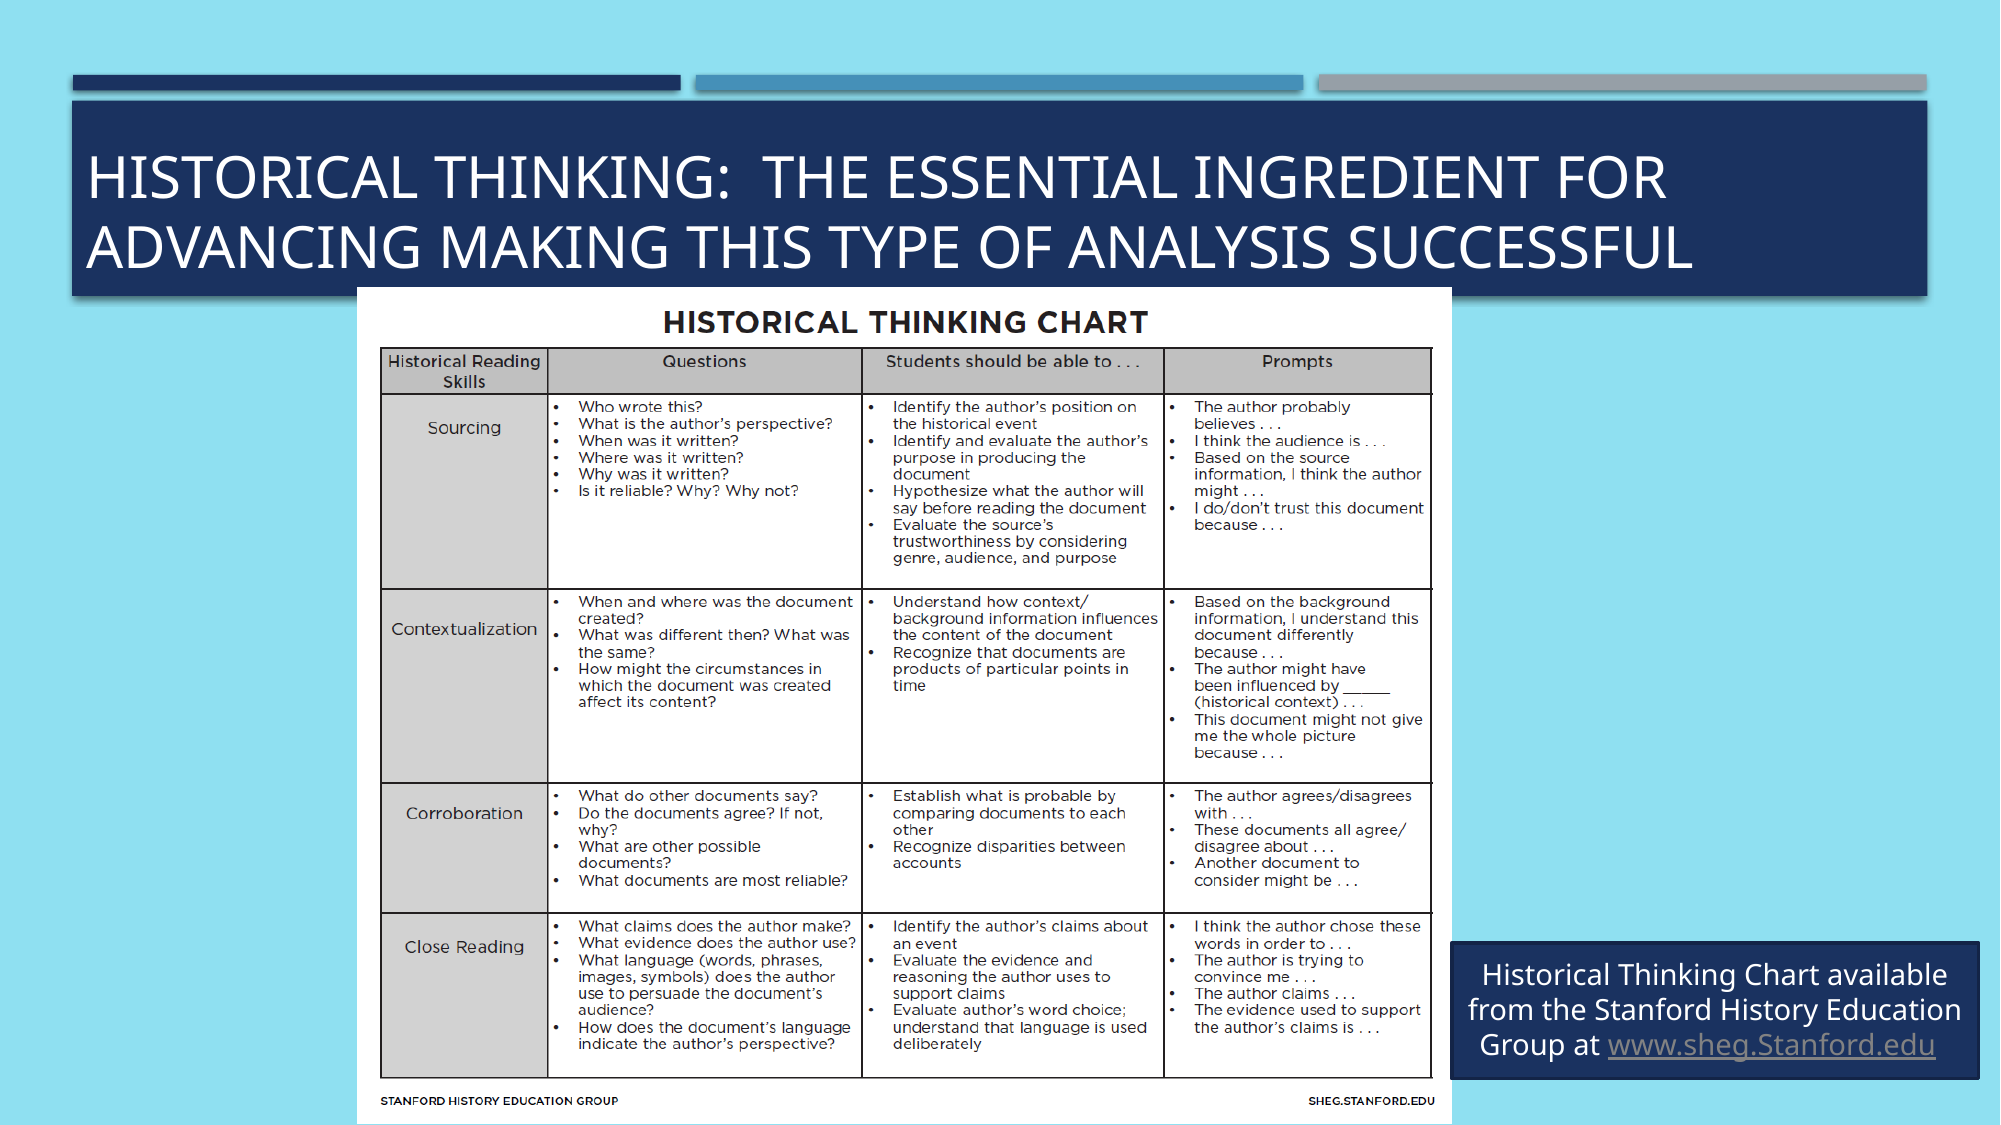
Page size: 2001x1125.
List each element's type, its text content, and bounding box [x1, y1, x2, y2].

title Historical Thinking: The essential Ingredient for Advancing making this type of analysis Successful [71, 92, 1918, 288]
picture [356, 287, 1453, 1125]
text_box Historical Thinking Chart available from the Stanford History Education Group at www.sheg.Stanford.edu [1458, 941, 1980, 1080]
